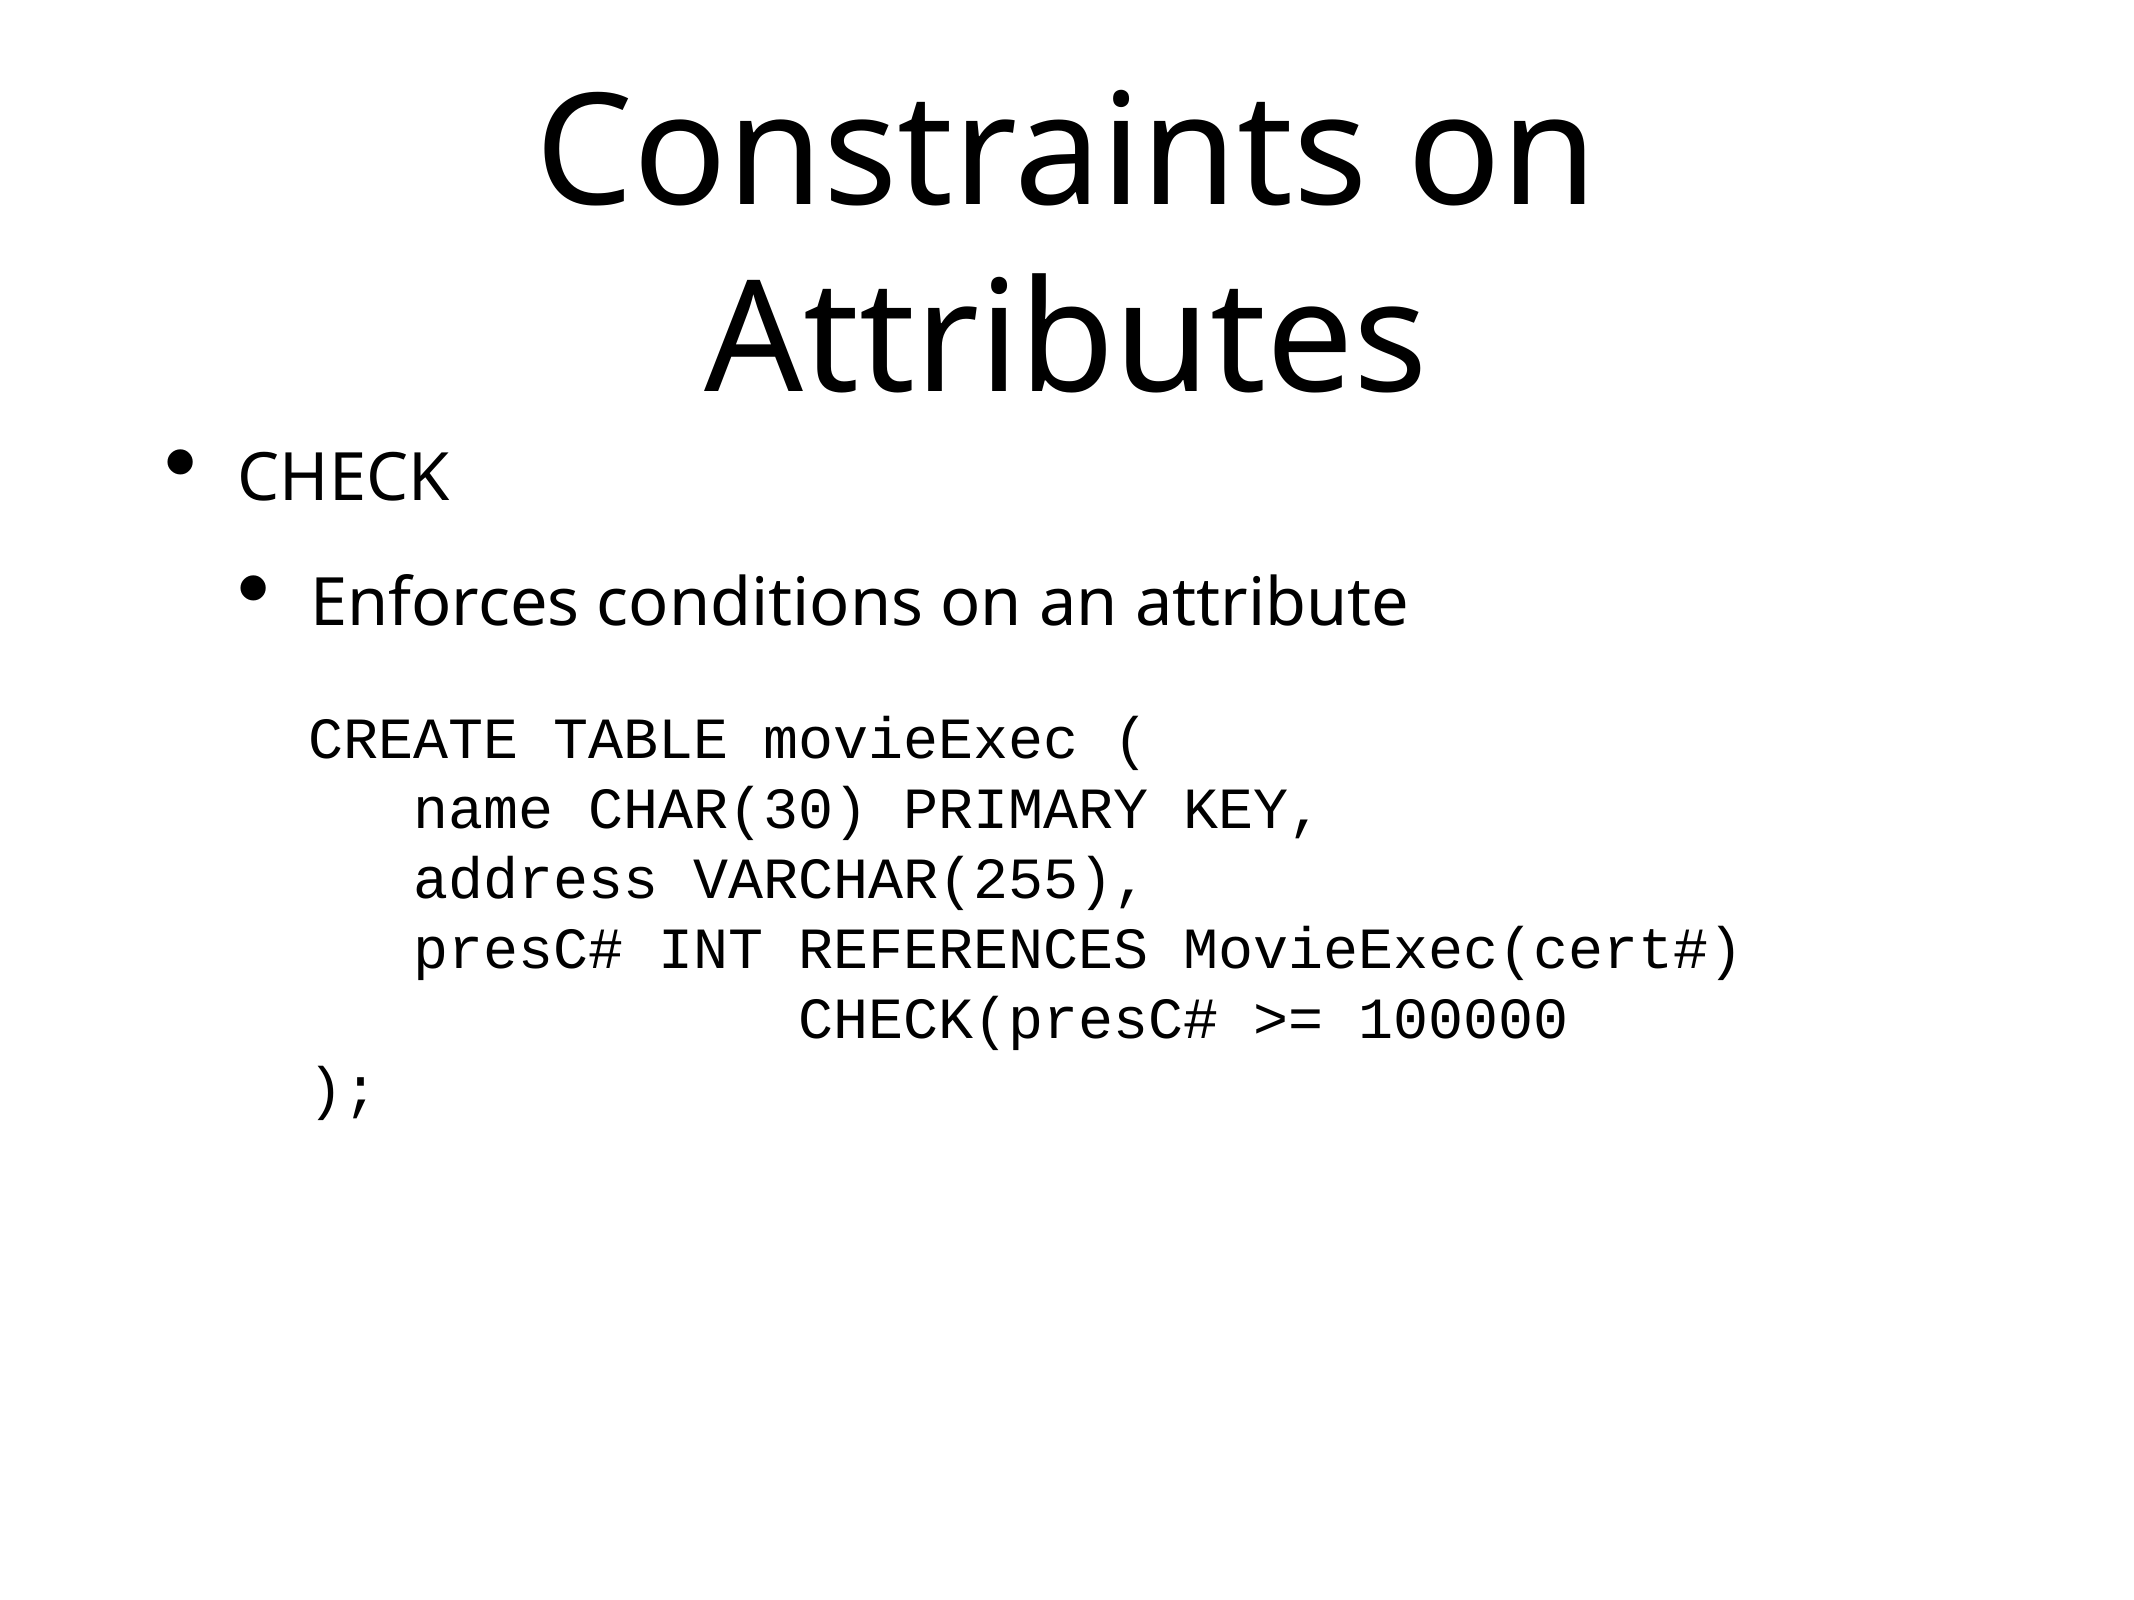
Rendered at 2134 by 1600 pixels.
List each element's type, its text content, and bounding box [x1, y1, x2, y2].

title Constraints on Attributes [155, 41, 1978, 397]
list CHECK Enforces conditions on an attribute [155, 424, 1978, 1457]
text_box CREATE TABLE movieExec ( name CHAR(30) PRIMARY KEY, address VARCHAR(255), presC# INT REFERENCES MovieExec(cert#) CHECK(presC# >= 100000 ); [299, 692, 1752, 1129]
